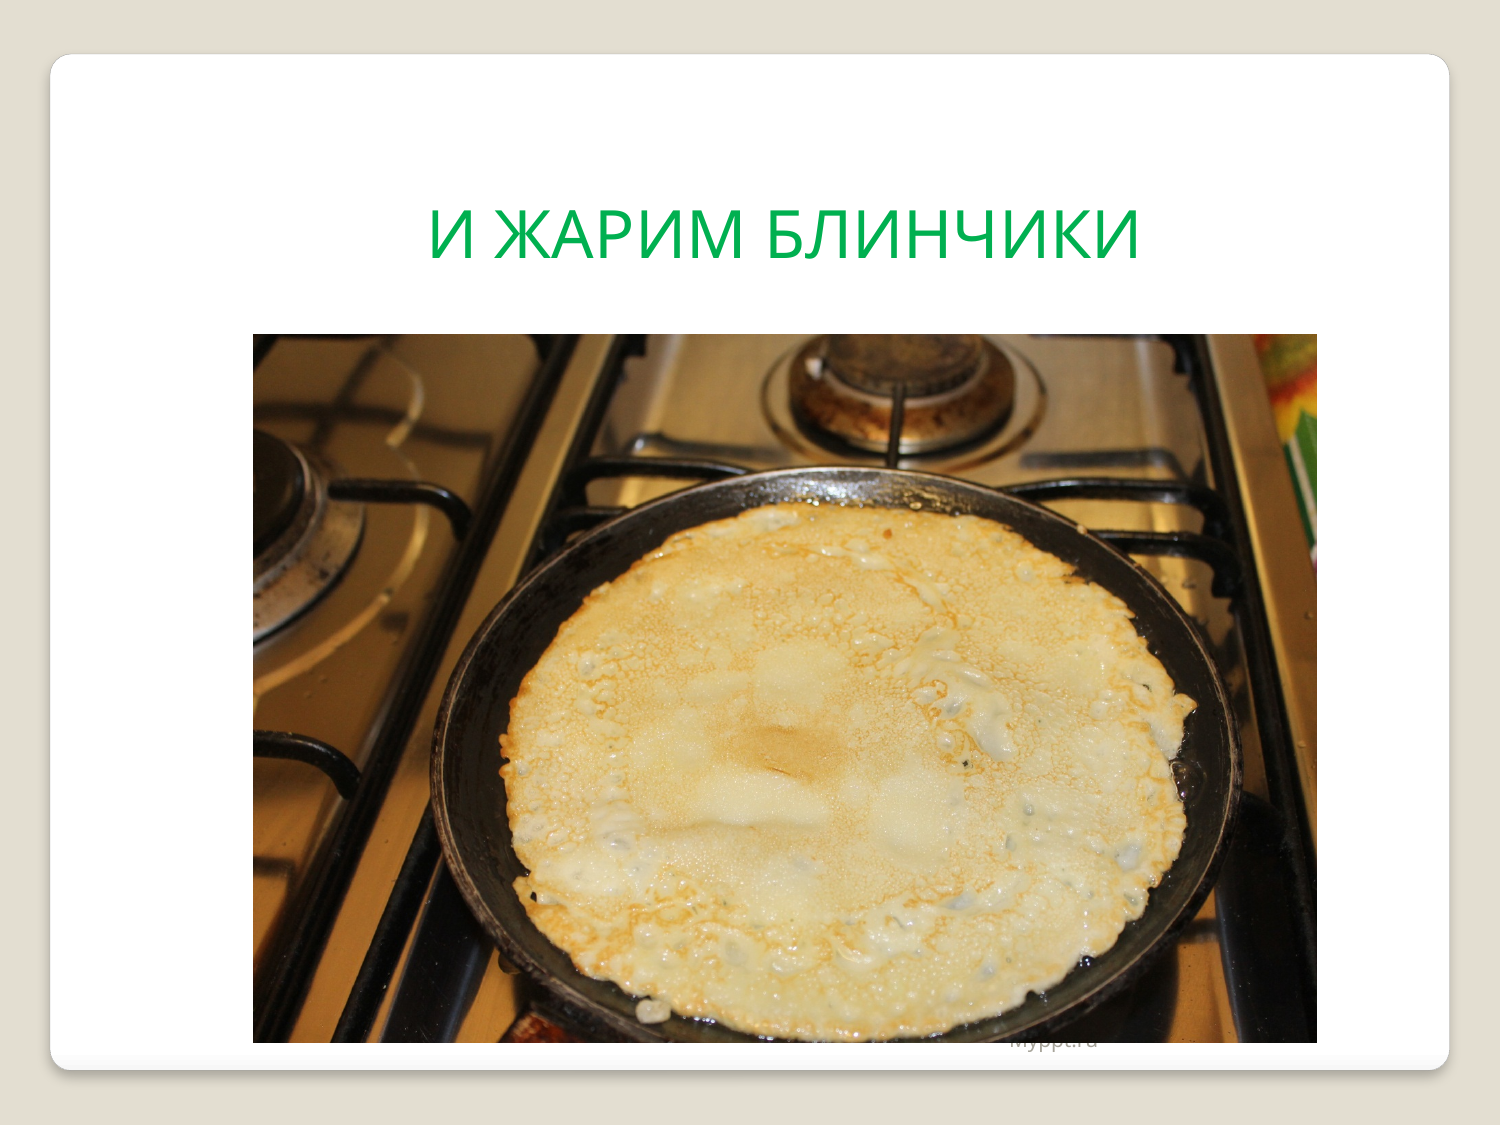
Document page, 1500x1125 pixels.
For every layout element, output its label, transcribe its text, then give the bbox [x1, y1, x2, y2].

text_box И ЖАРИМ БЛИНЧИКИ [411, 184, 1159, 280]
picture [253, 333, 1318, 1043]
footer Myppt.ru [994, 1002, 1370, 1063]
